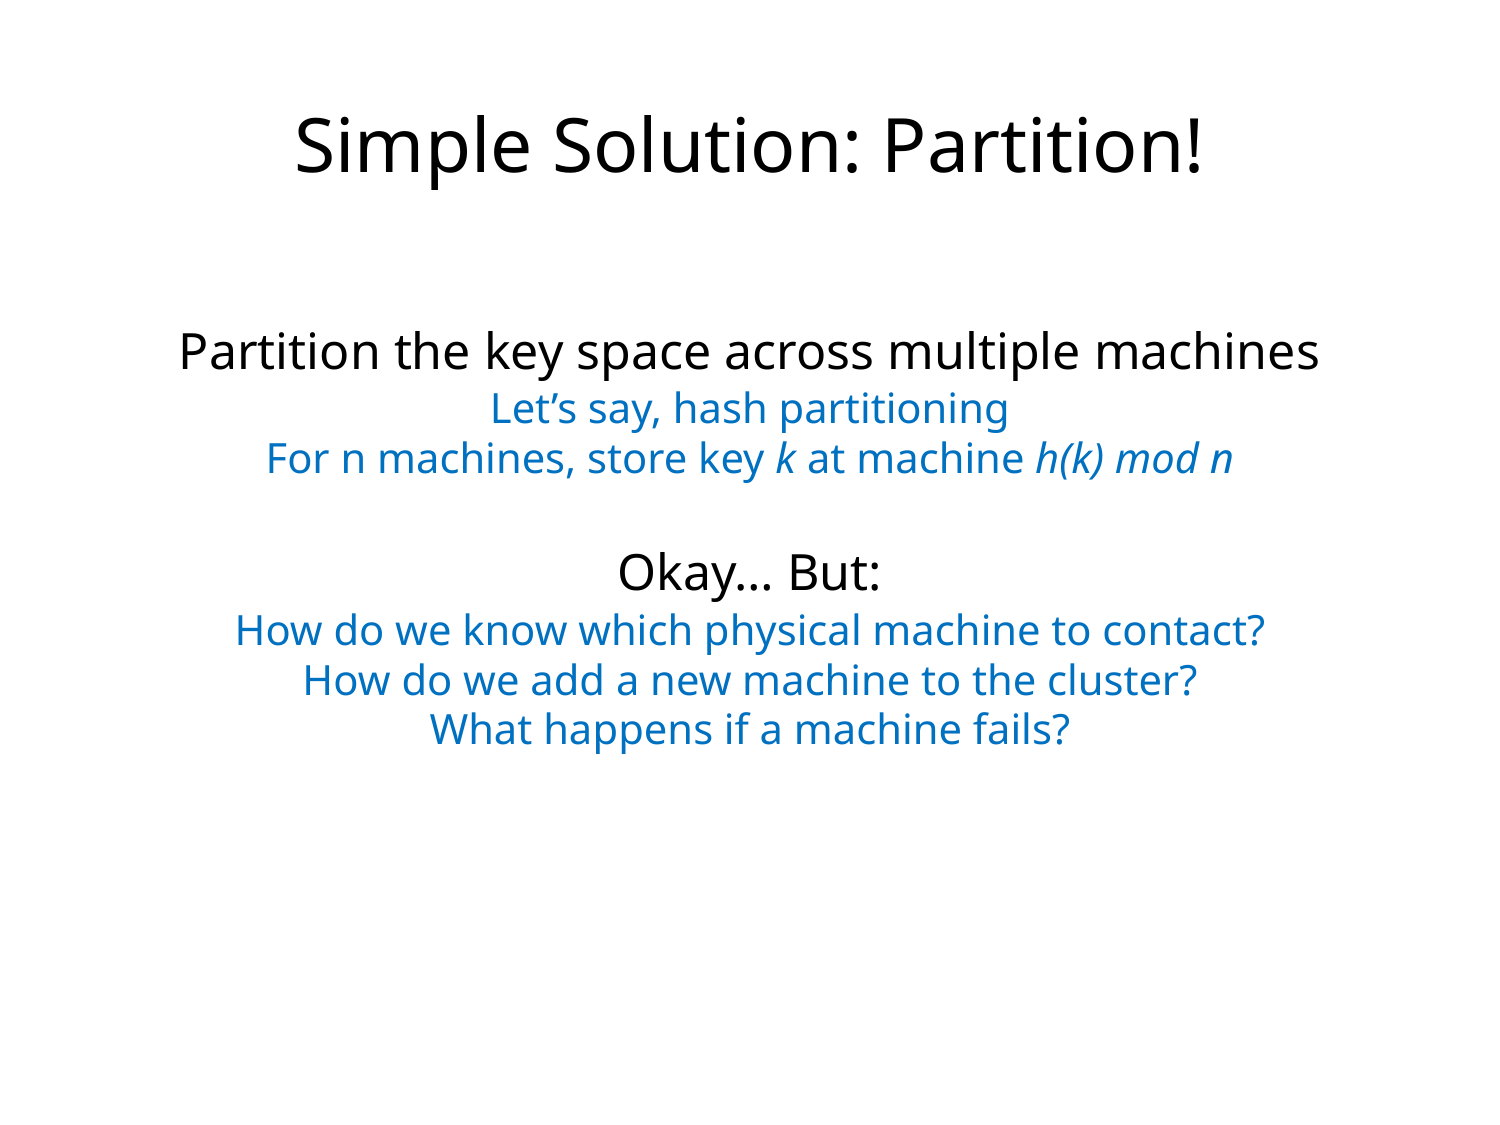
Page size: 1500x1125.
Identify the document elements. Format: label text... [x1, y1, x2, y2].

text_box Simple Solution: Partition! [0, 90, 1500, 203]
text_box How do we know which physical machine to contact? How do we add a new machine to the cluster? What happens if a machine fails? [0, 595, 1500, 761]
text_box Okay… But: [0, 533, 1500, 595]
text_box Partition the key space across multiple machines [0, 312, 1500, 374]
text_box Let’s say, hash partitioning For n machines, store key k at machine h(k) mod n [0, 374, 1500, 490]
